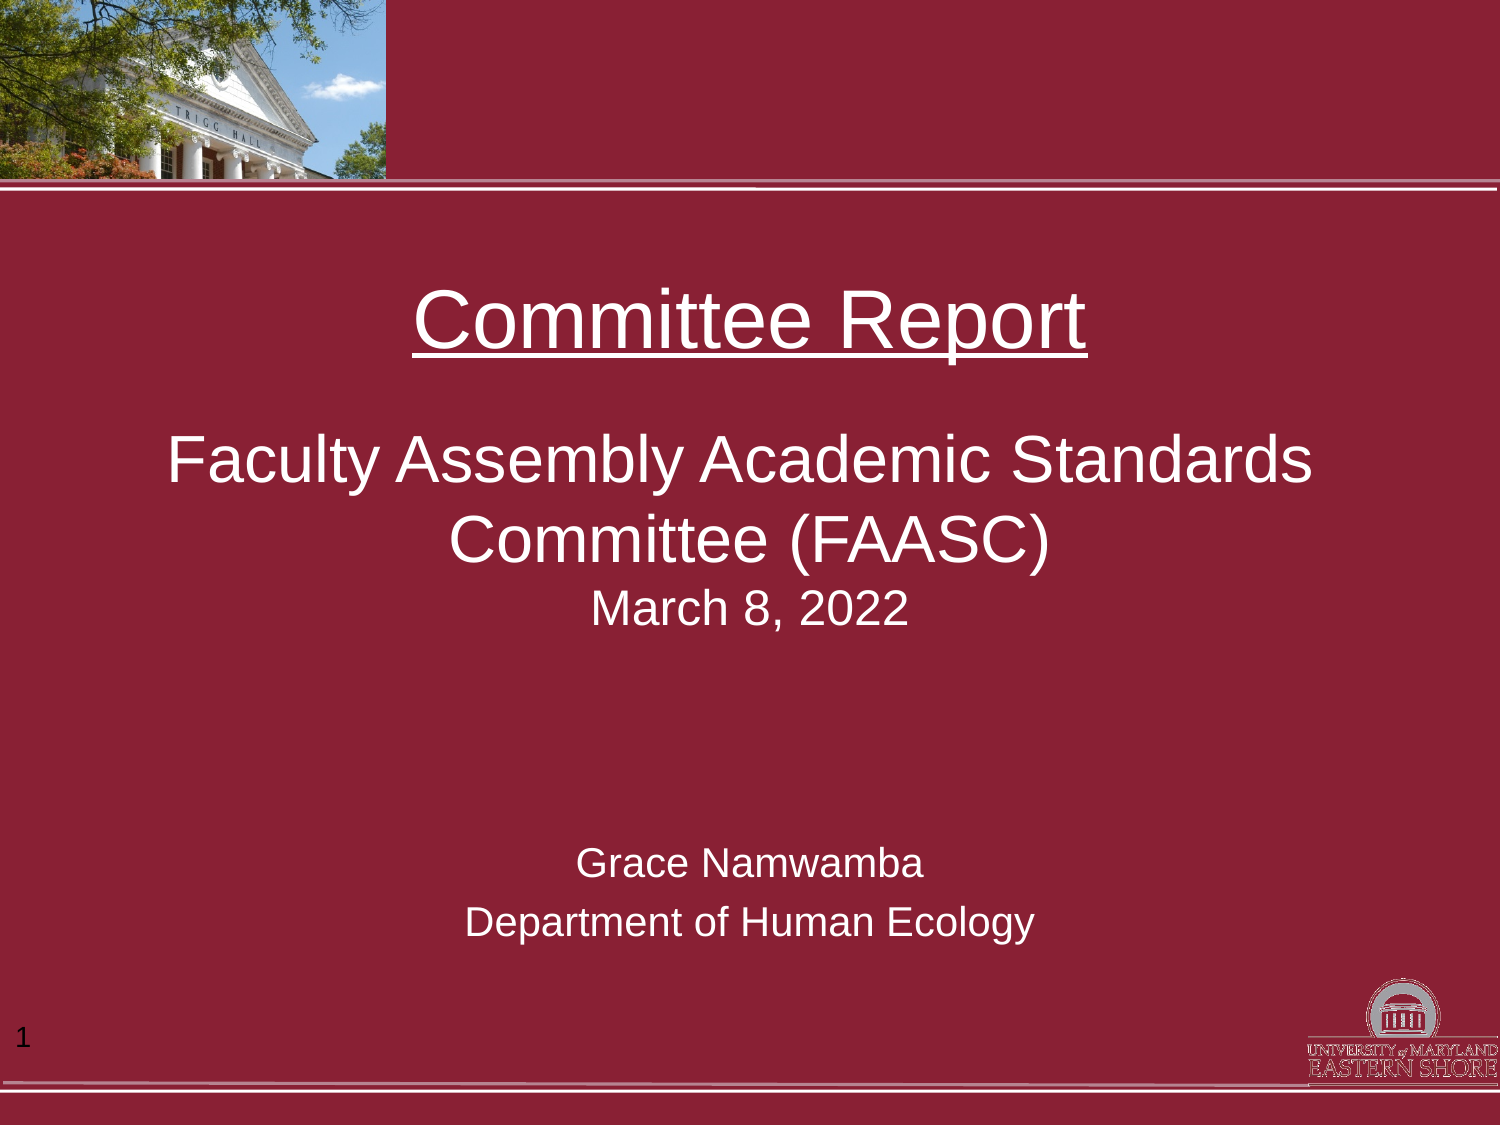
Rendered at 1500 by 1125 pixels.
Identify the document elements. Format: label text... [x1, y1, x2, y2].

title Committee Report Faculty Assembly Academic Standards Committee (FAASC) March 8, 2022 [65, 213, 1435, 687]
slide_number 1 [0, 1010, 350, 1089]
picture [1294, 960, 1500, 1111]
subtitle Grace Namwamba Department of Human Ecology [225, 711, 1275, 974]
picture [0, 0, 386, 179]
